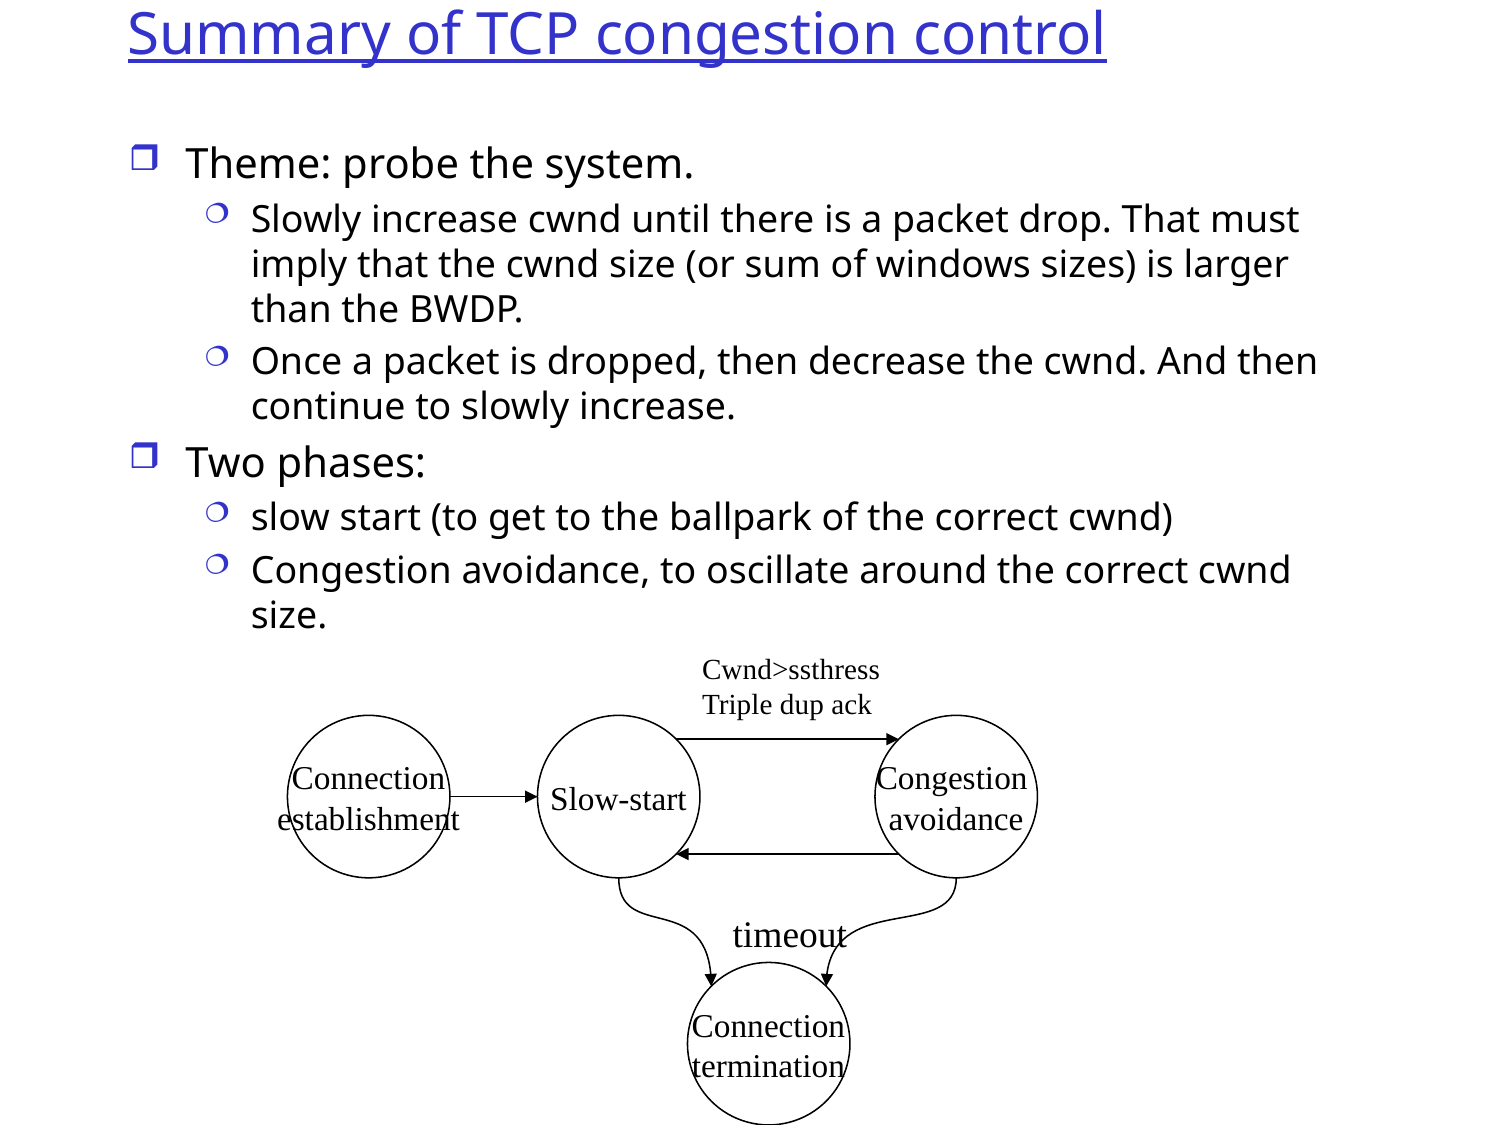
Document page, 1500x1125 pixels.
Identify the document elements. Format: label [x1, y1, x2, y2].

text_box [610, 627, 1038, 1125]
title [112, 0, 1388, 101]
list [113, 129, 1390, 630]
text_box [287, 715, 700, 878]
